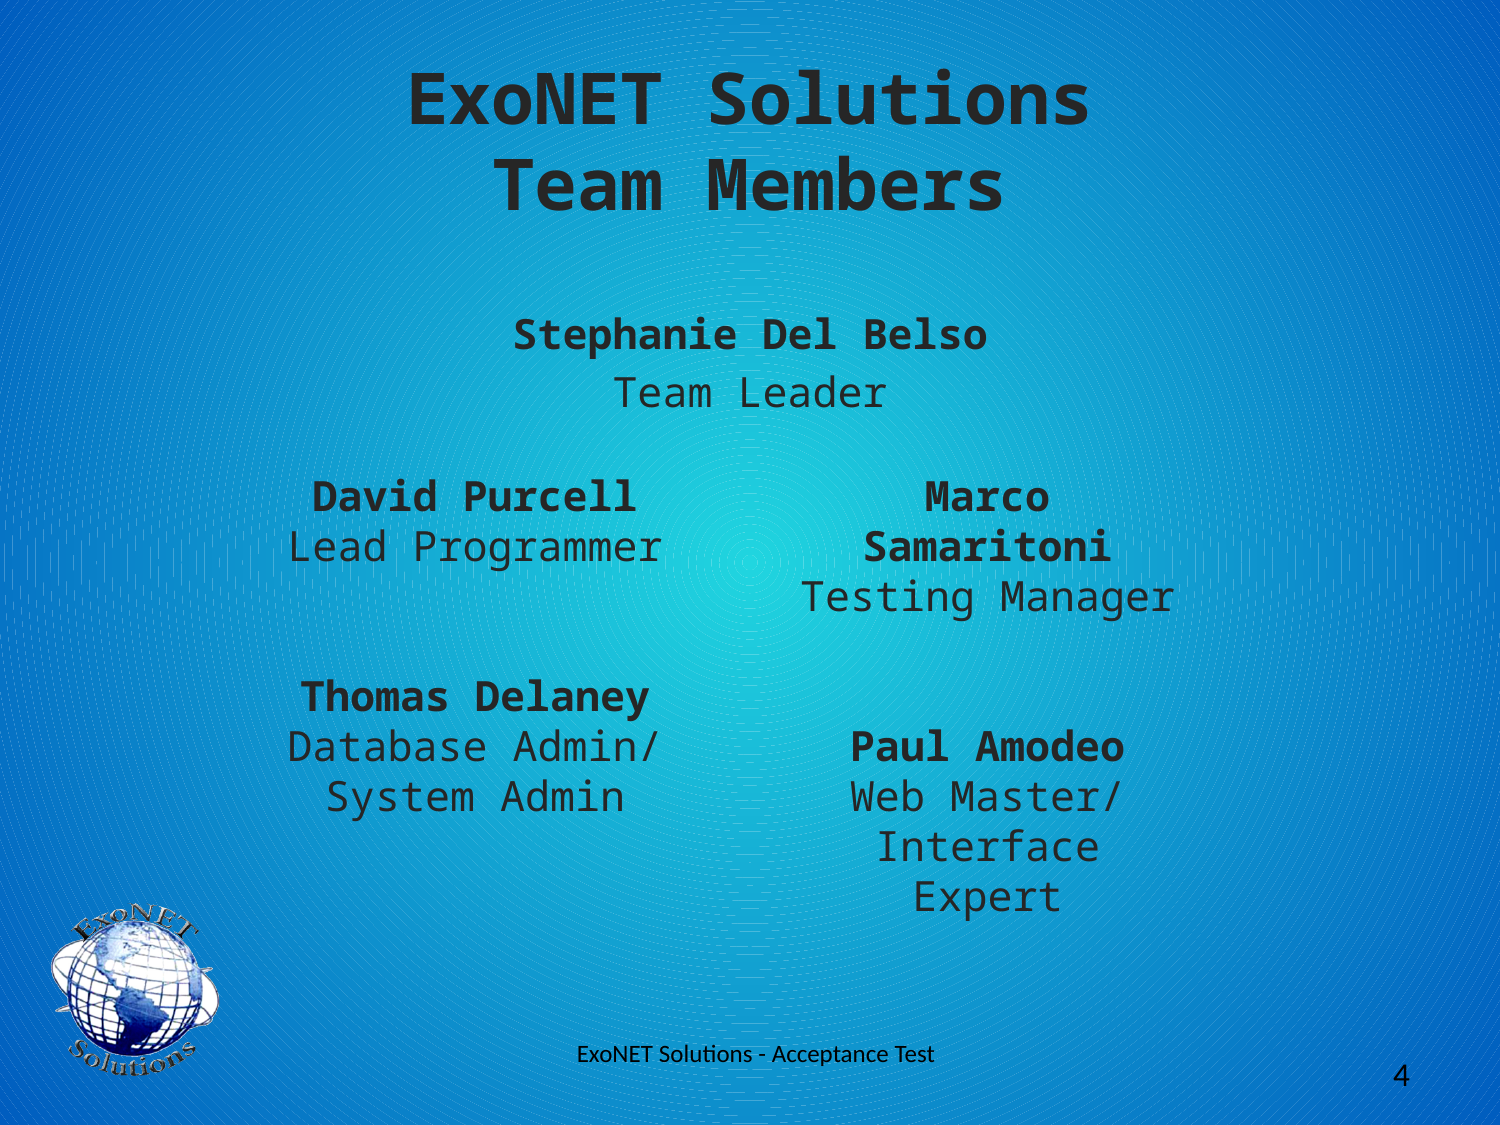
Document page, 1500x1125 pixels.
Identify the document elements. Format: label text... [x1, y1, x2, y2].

text_box Marco Samaritoni Testing Manager Paul Amodeo Web Master/ Interface Expert [774, 462, 1200, 928]
list Stephanie Del Belso Team Leader [399, 299, 1100, 688]
title ExoNET Solutions Team Members [75, 45, 1425, 233]
picture [24, 849, 242, 1125]
footer ExoNET Solutions - Acceptance Test [462, 1037, 1050, 1098]
text_box David Purcell Lead Programmer Thomas Delaney Database Admin/ System Admin [237, 462, 713, 828]
slide_number 4 [1074, 1042, 1425, 1103]
